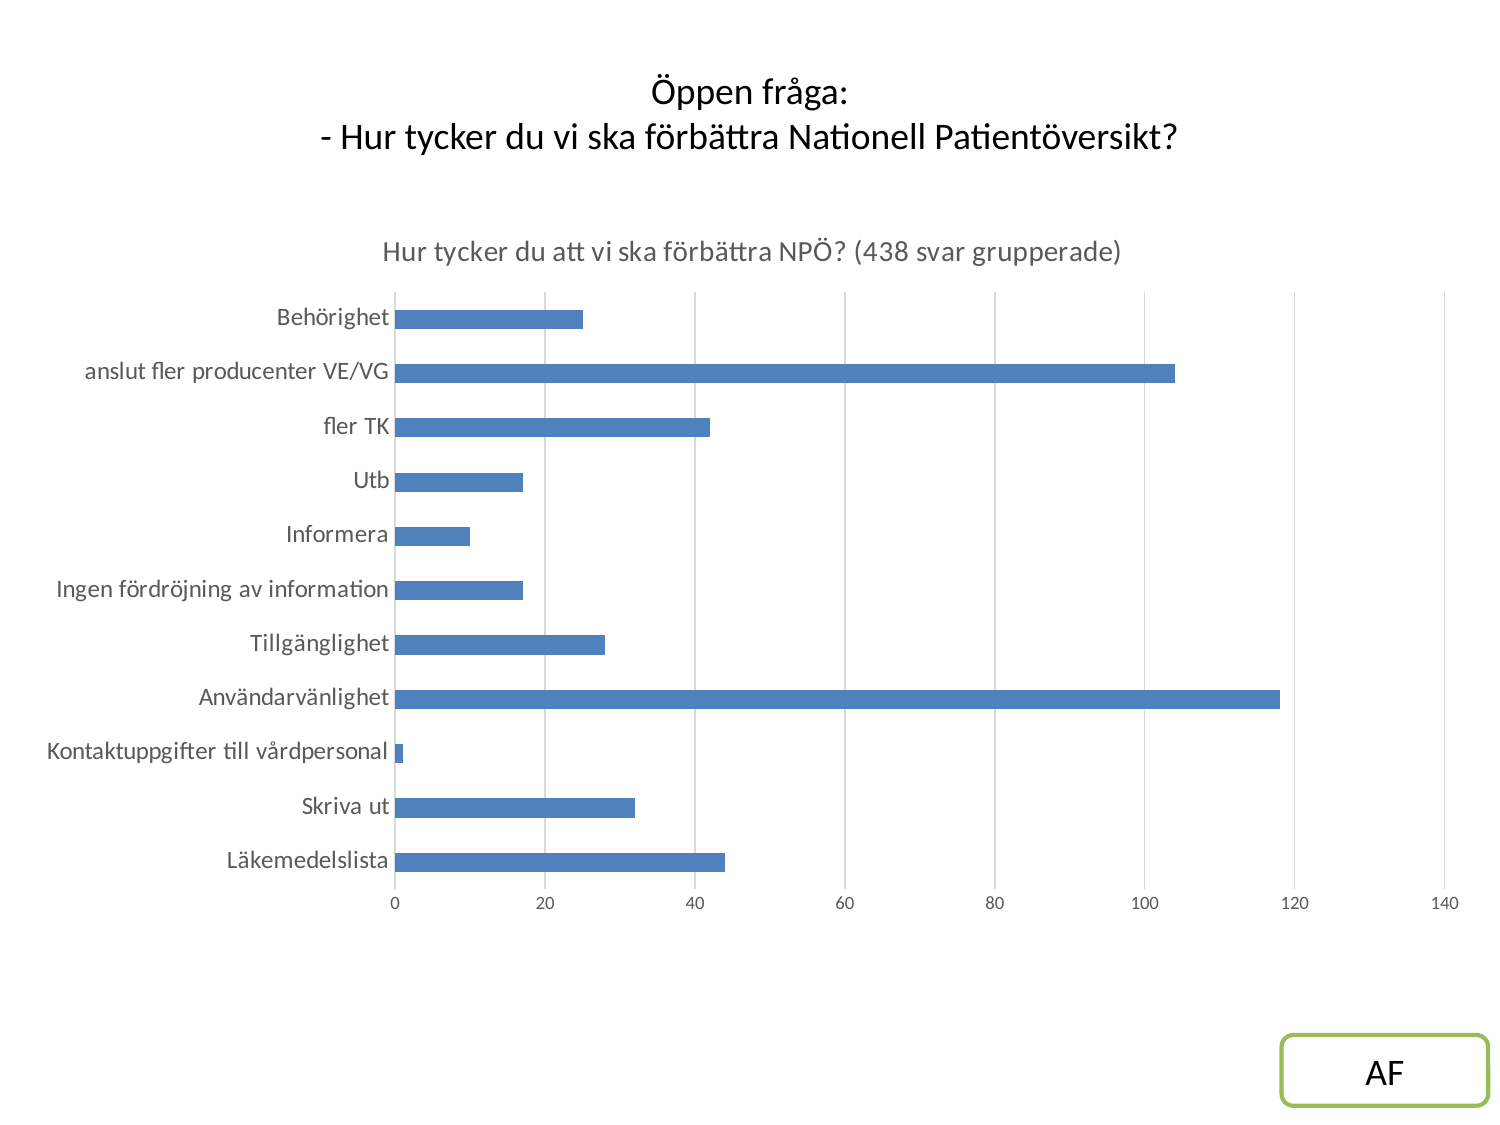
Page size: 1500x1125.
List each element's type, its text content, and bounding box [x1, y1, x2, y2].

chart [17, 207, 1489, 929]
title Öppen fråga: - Hur tycker du vi ska förbättra Nationell Patientöversikt? [103, 59, 1397, 206]
text_box AF [1279, 1032, 1491, 1108]
